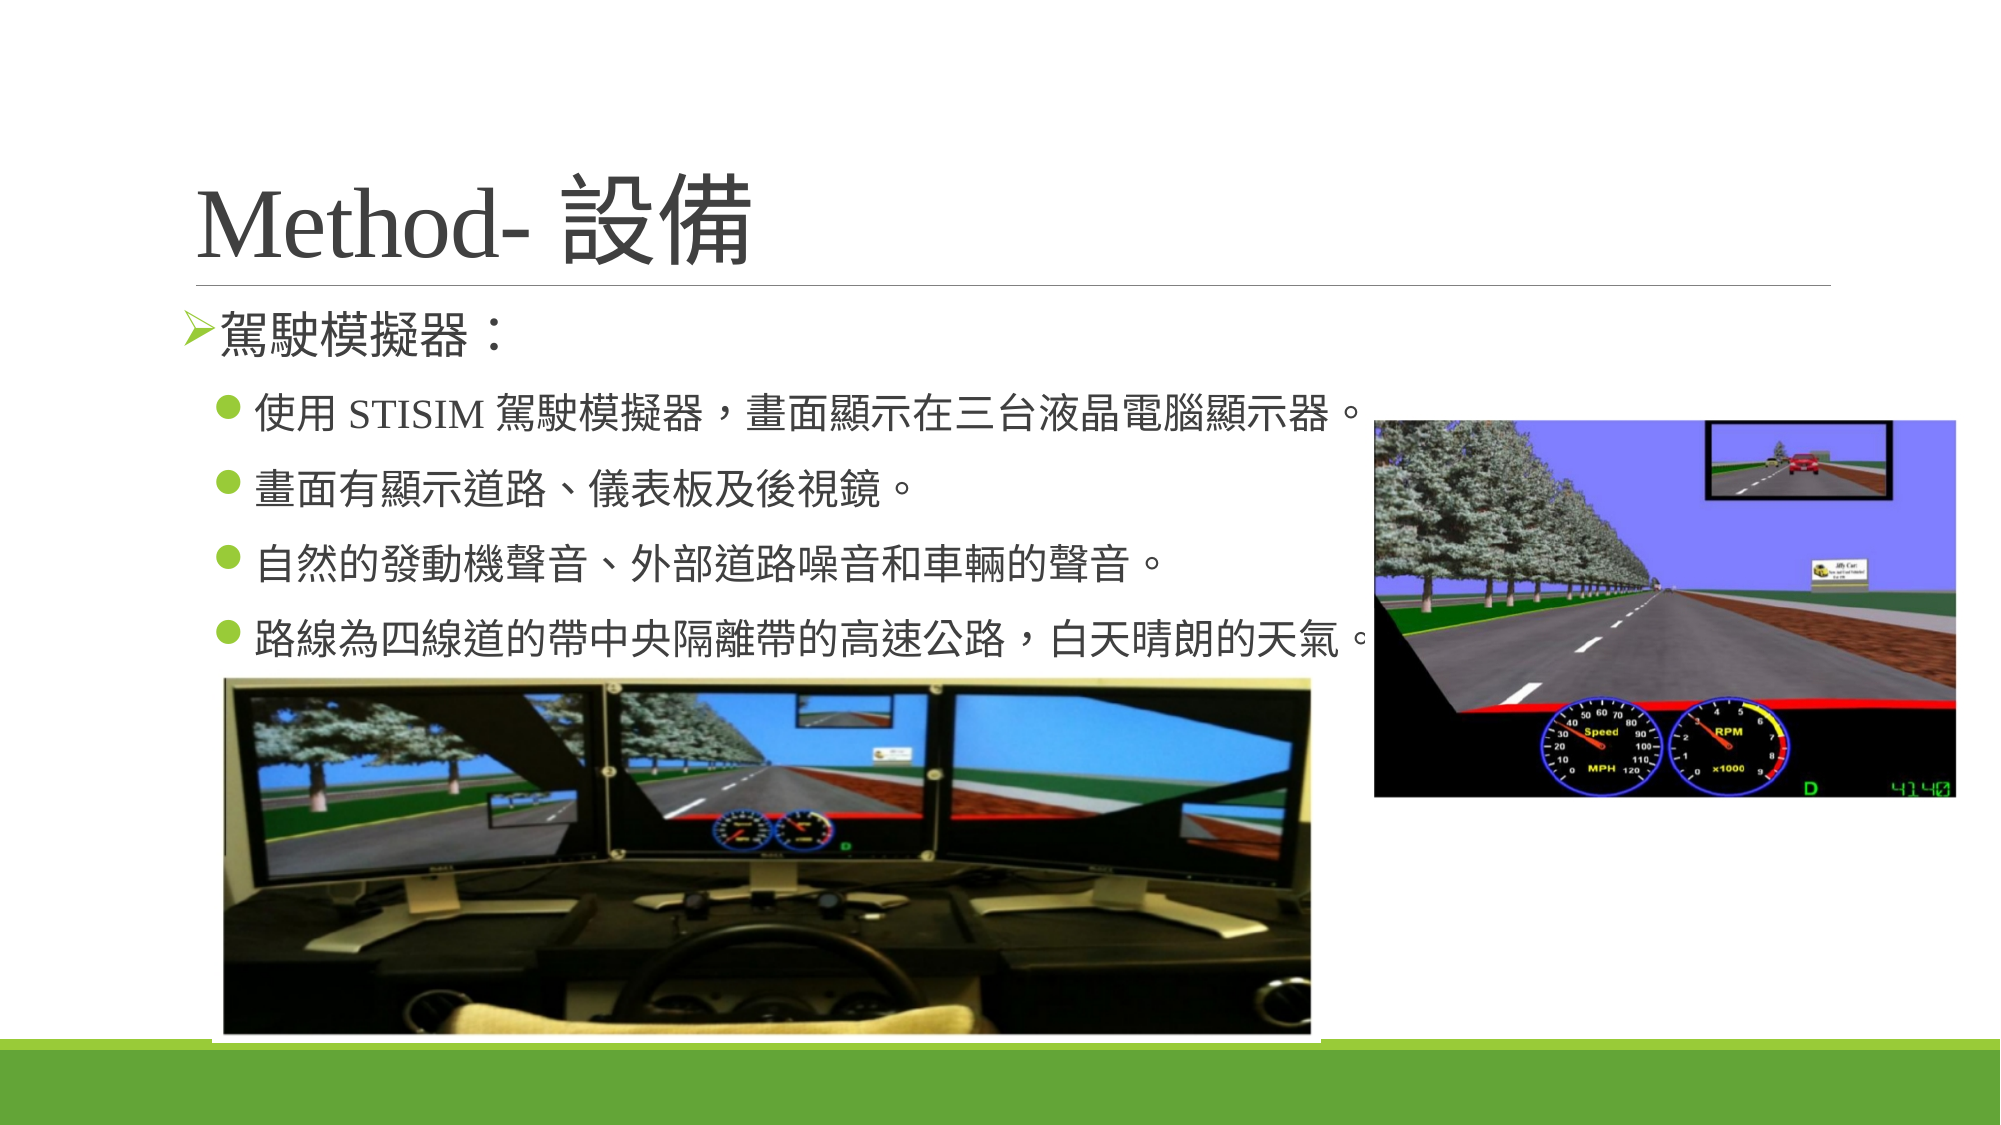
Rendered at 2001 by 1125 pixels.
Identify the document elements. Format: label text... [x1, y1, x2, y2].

list 駕駛模擬器： 使用STISIM駕駛模擬器，畫面顯示在三台液晶電腦顯示器。 畫面有顯示道路、儀表板及後視鏡。 自然的發動機聲音、外部道路噪音和車輛的聲音。 路線為四線道的帶中央隔離帶的高速公路，白天晴朗的天氣。 [180, 302, 1830, 1043]
picture [1364, 413, 1964, 803]
picture [212, 669, 1322, 1043]
title Method-設備 [180, 47, 1830, 285]
